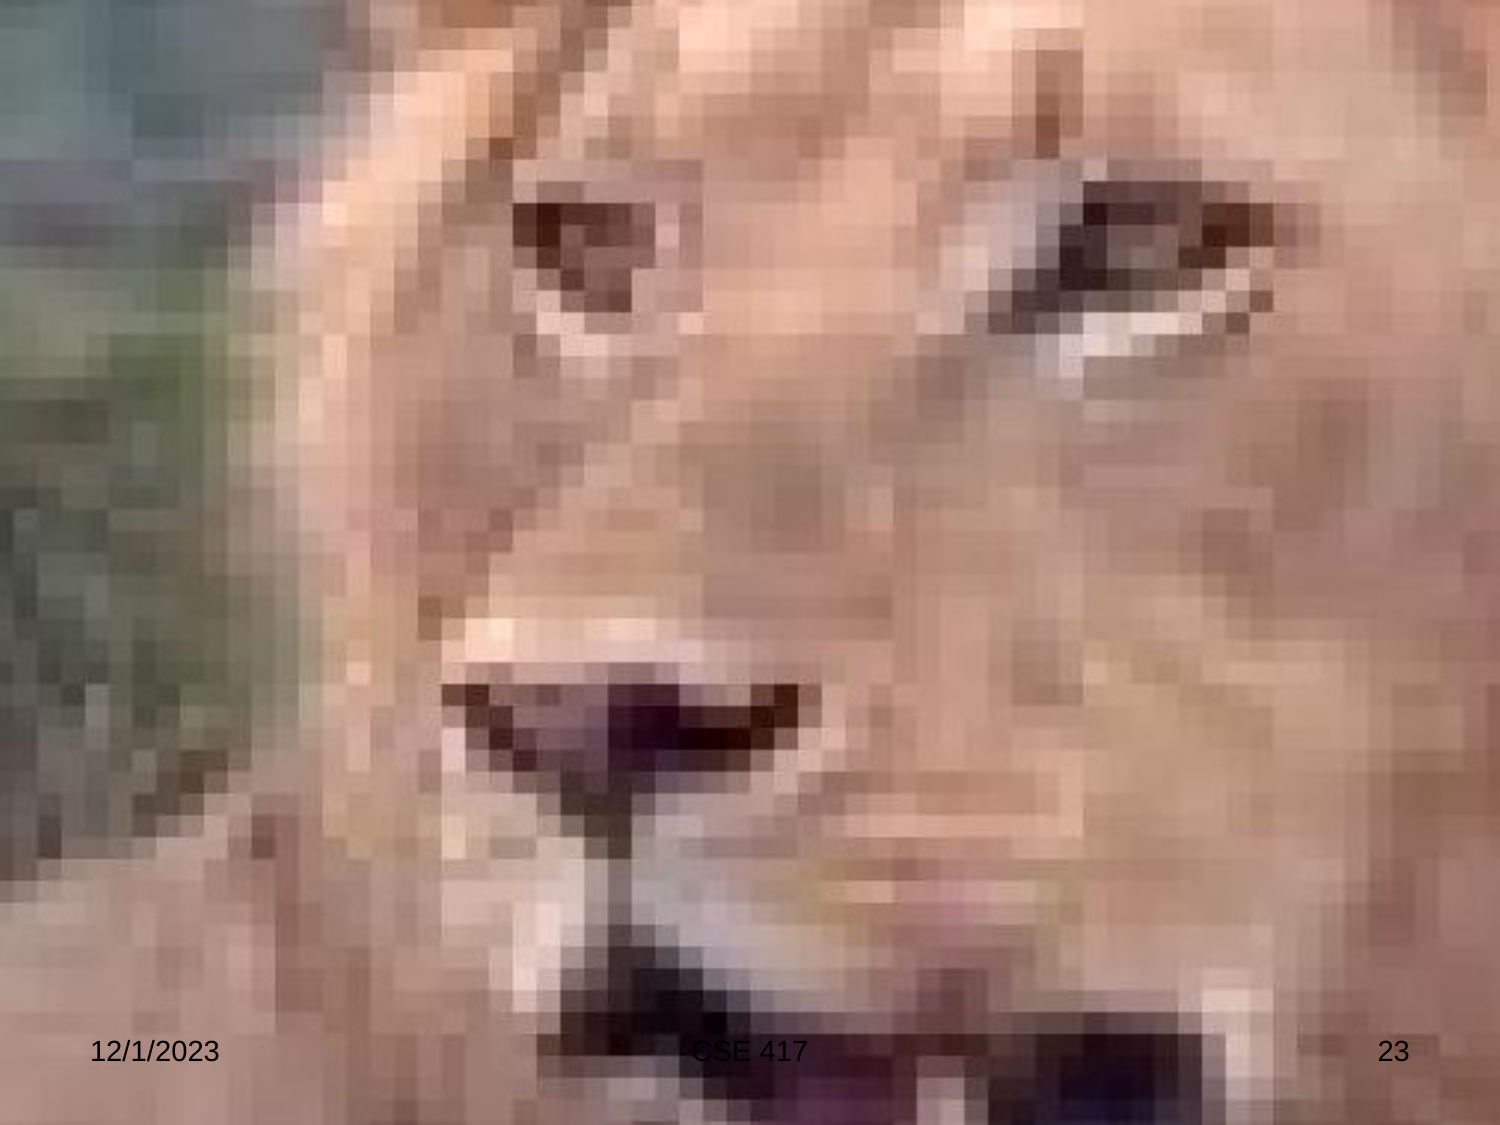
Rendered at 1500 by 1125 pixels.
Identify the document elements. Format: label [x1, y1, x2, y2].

list [0, 0, 1500, 1125]
